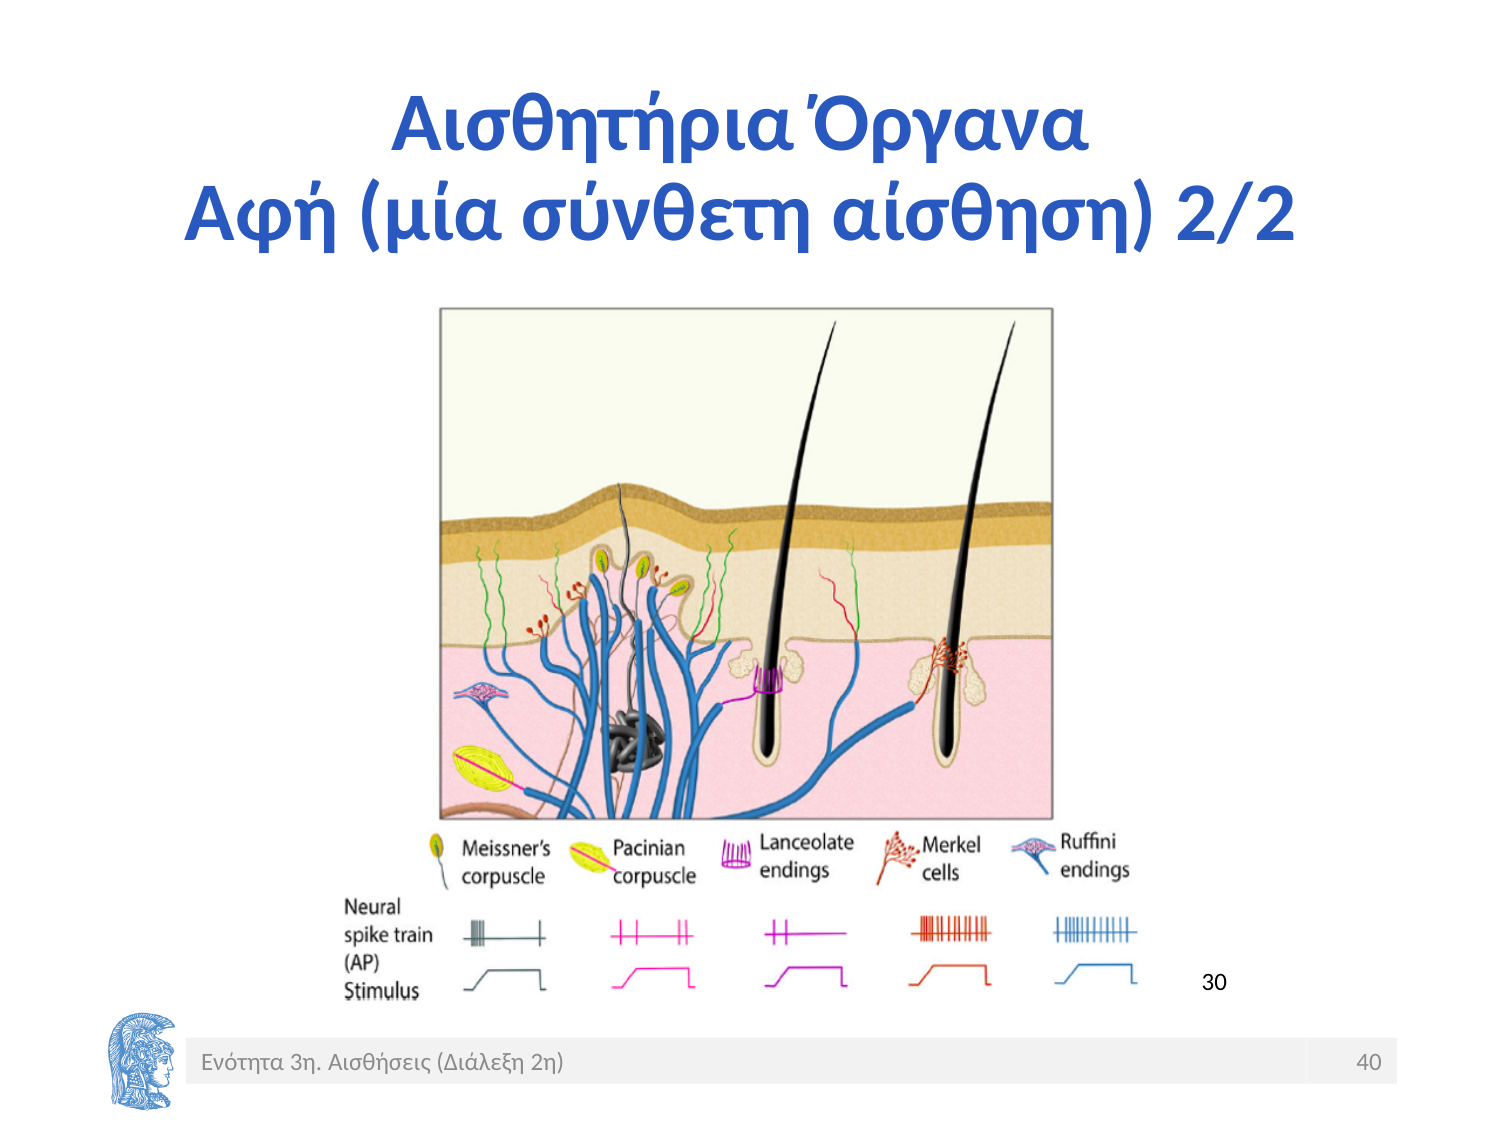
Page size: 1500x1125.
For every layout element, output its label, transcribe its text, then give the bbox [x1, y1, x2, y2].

title Αισθητήρια Όργανα Αφή (μία σύνθετη αίσθηση) 2/2 [103, 59, 1397, 278]
picture [103, 1011, 186, 1114]
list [315, 300, 1150, 1015]
text_box 30 [1186, 957, 1246, 1003]
slide_number 40 [1306, 1037, 1397, 1084]
footer Ενότητα 3η. Αισθήσεις (Διάλεξη 2η) [186, 1037, 1306, 1084]
